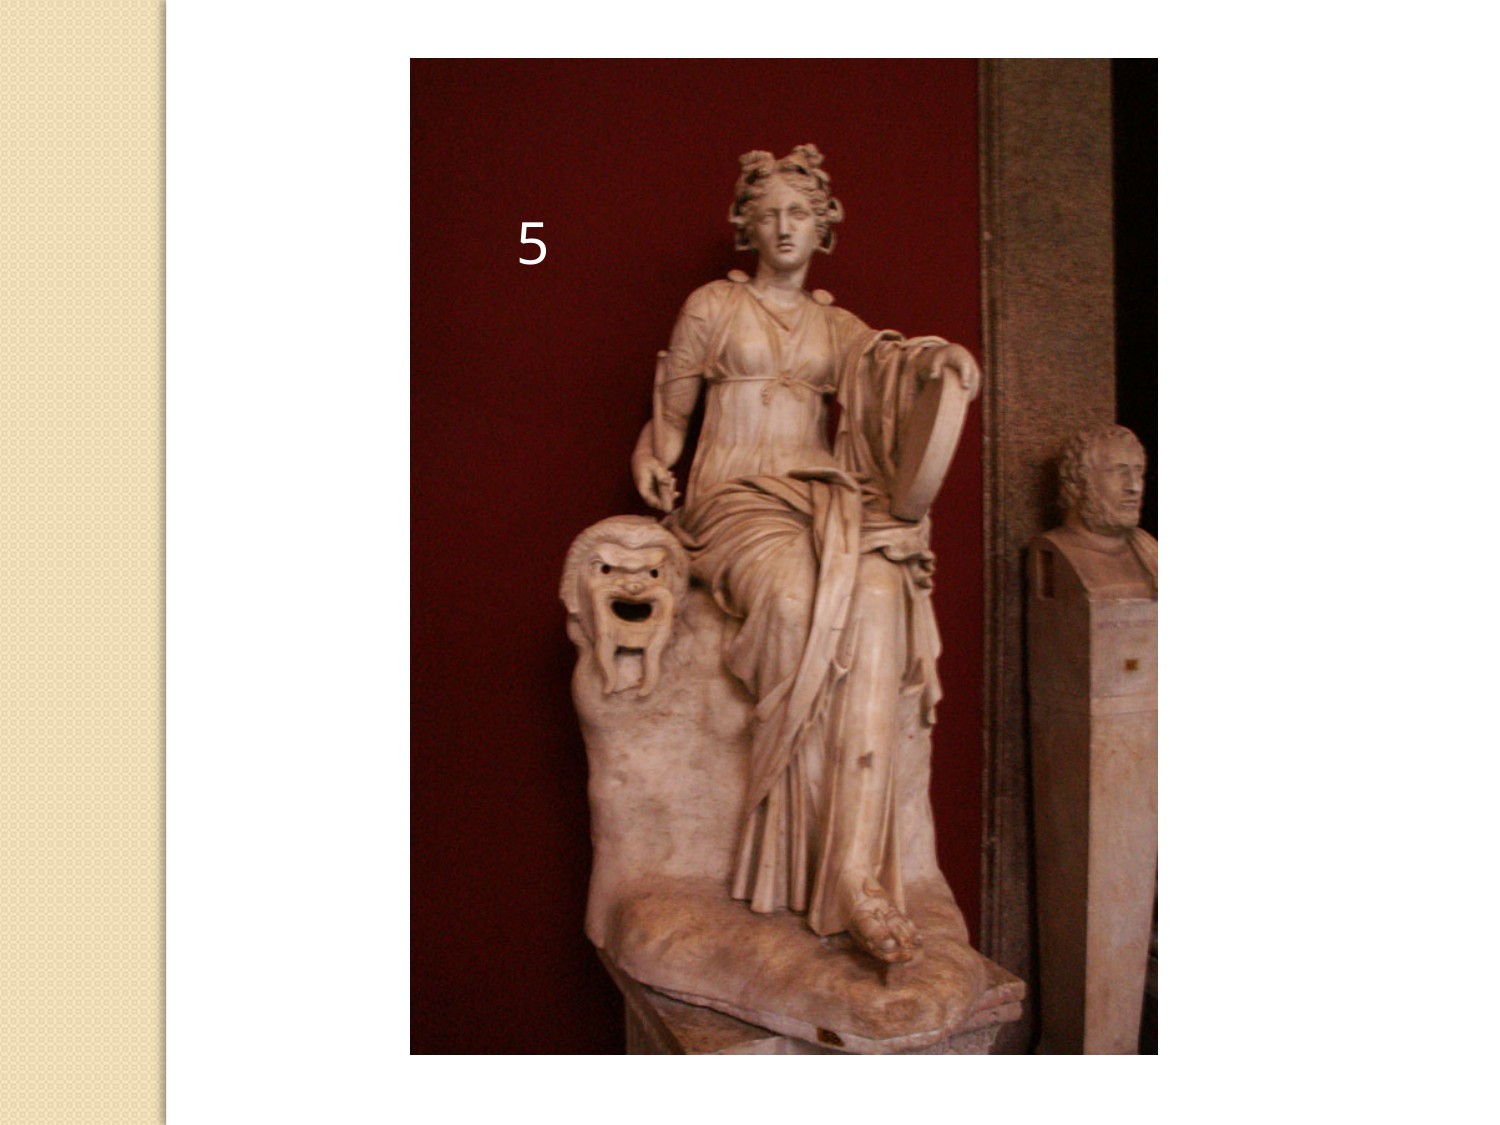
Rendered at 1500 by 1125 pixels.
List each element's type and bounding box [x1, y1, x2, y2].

picture [409, 58, 1158, 1055]
